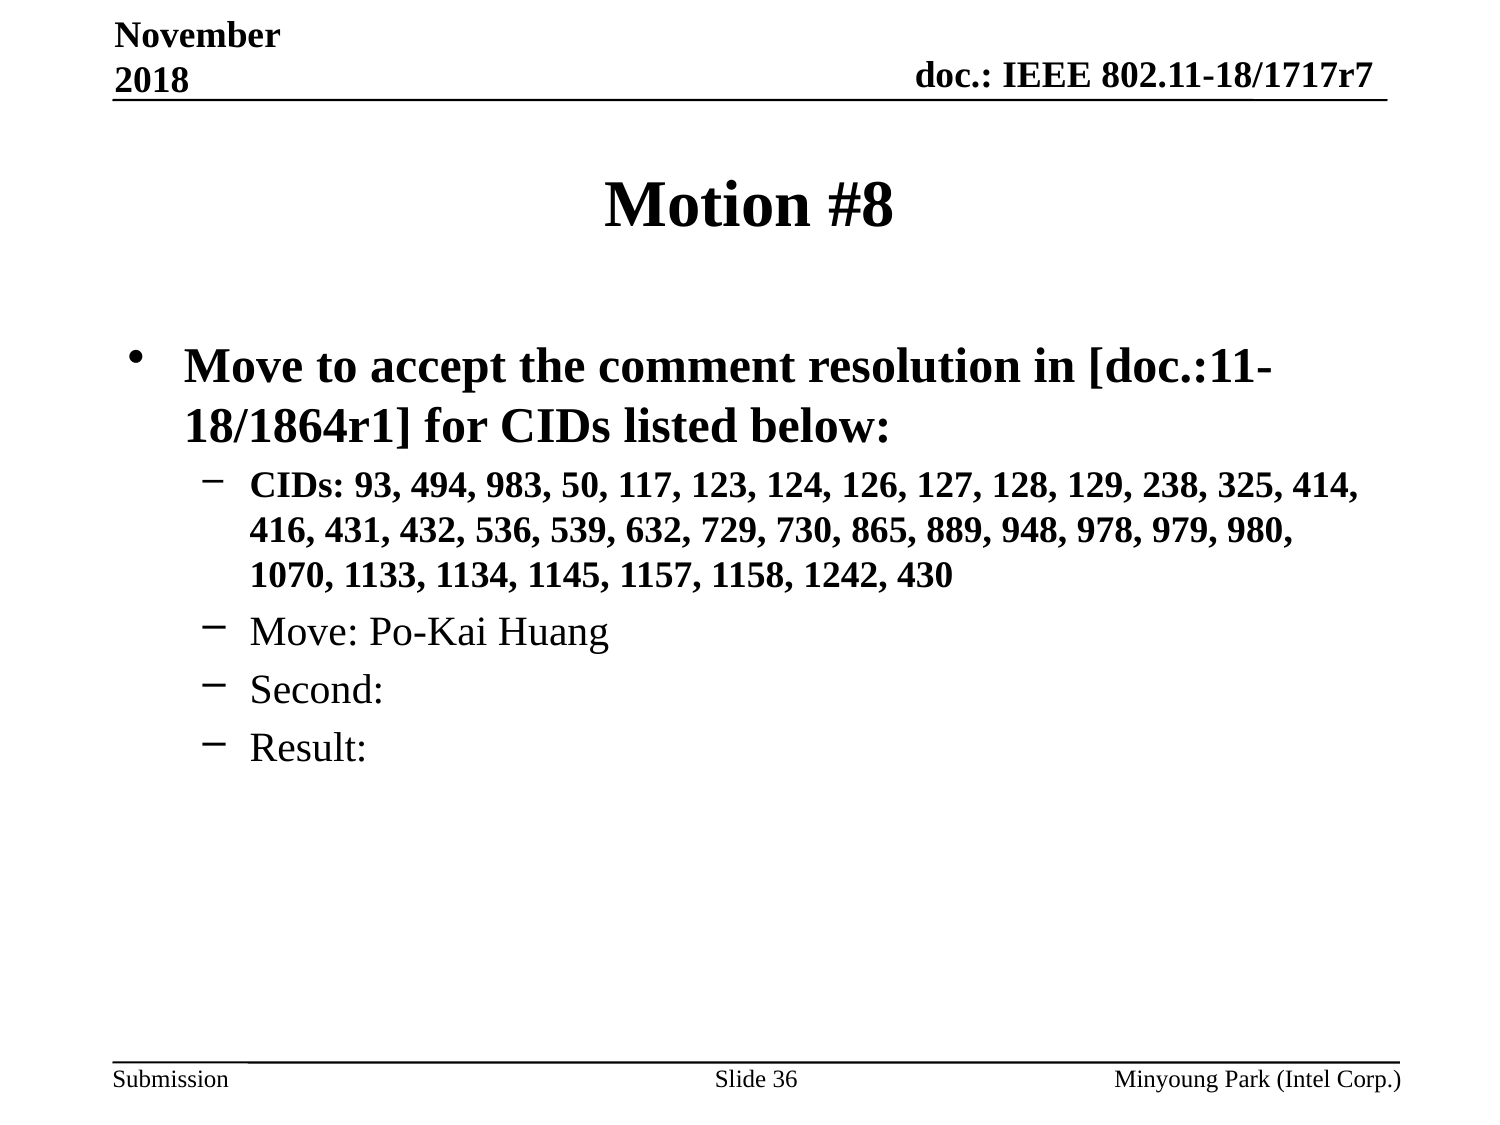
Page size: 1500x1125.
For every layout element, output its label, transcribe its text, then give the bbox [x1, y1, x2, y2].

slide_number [114, 54, 335, 101]
title Motion #8 [112, 112, 1388, 288]
slide_number Slide 36 [712, 1061, 800, 1093]
list Move to accept the comment resolution in [doc.:11-18/1864r1] for CIDs listed below: CIDs: 93, 494, 983, 50, 117, 123, 124, 126, 127, 128, 129, 238, 325, 414, 416, 431, 432, 536, 539, 632, 729, 730, 865, 889, 948, 978, 979, 980, 1070, 1133, 1134, 1145, 1157, 1158, 1242, 430 Move: Po-Kai Huang Second: Result: [112, 324, 1388, 1000]
footer Minyoung Park (Intel Corp.) [949, 1061, 1402, 1093]
